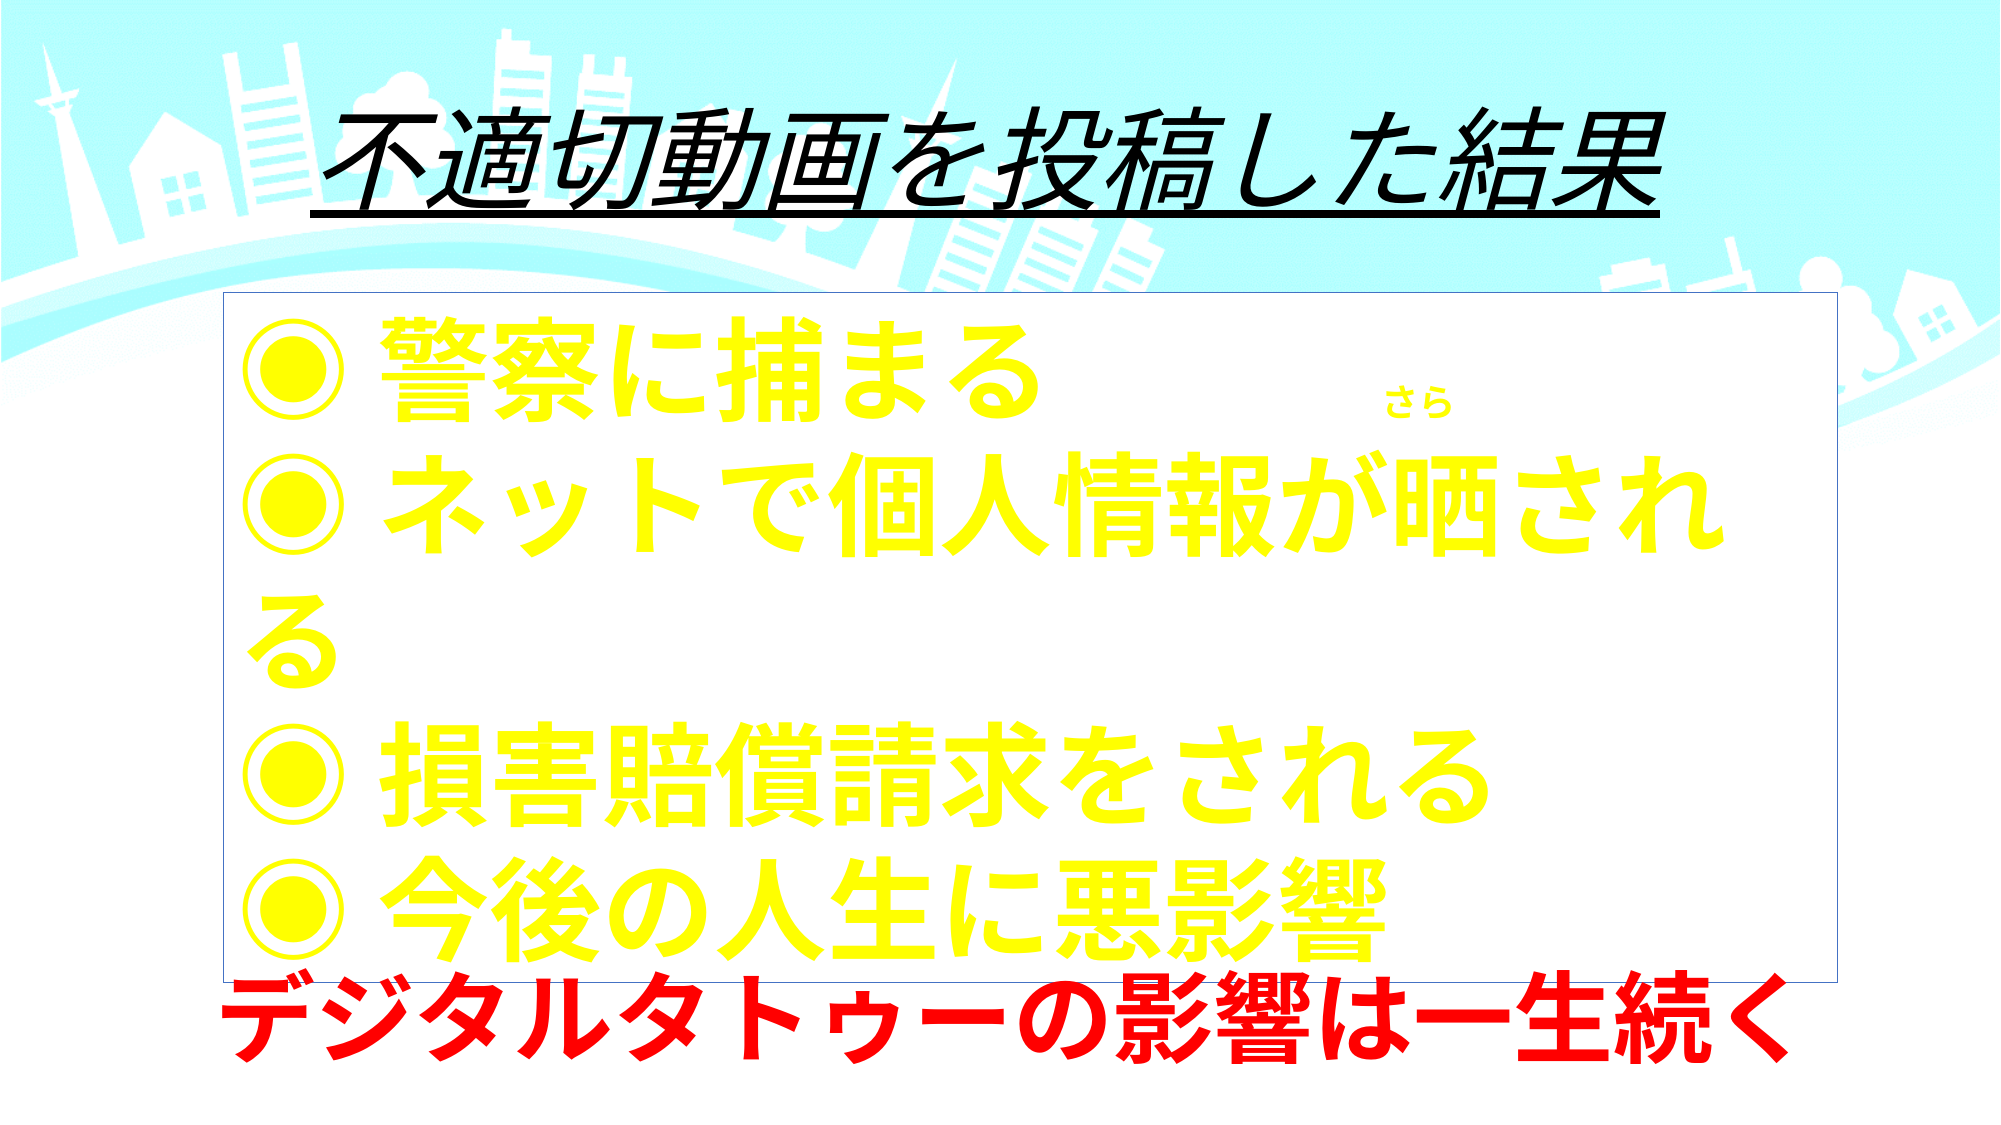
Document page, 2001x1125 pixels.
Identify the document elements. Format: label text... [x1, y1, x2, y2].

text_box デジタルタトゥーの影響は一生続く [182, 948, 1846, 1083]
picture [0, 0, 2000, 551]
text_box ◉警察に捕まる ◉ネットで個人情報が晒される ◉損害賠償請求をされる ◉今後の人生に悪影響 [223, 551, 1838, 948]
